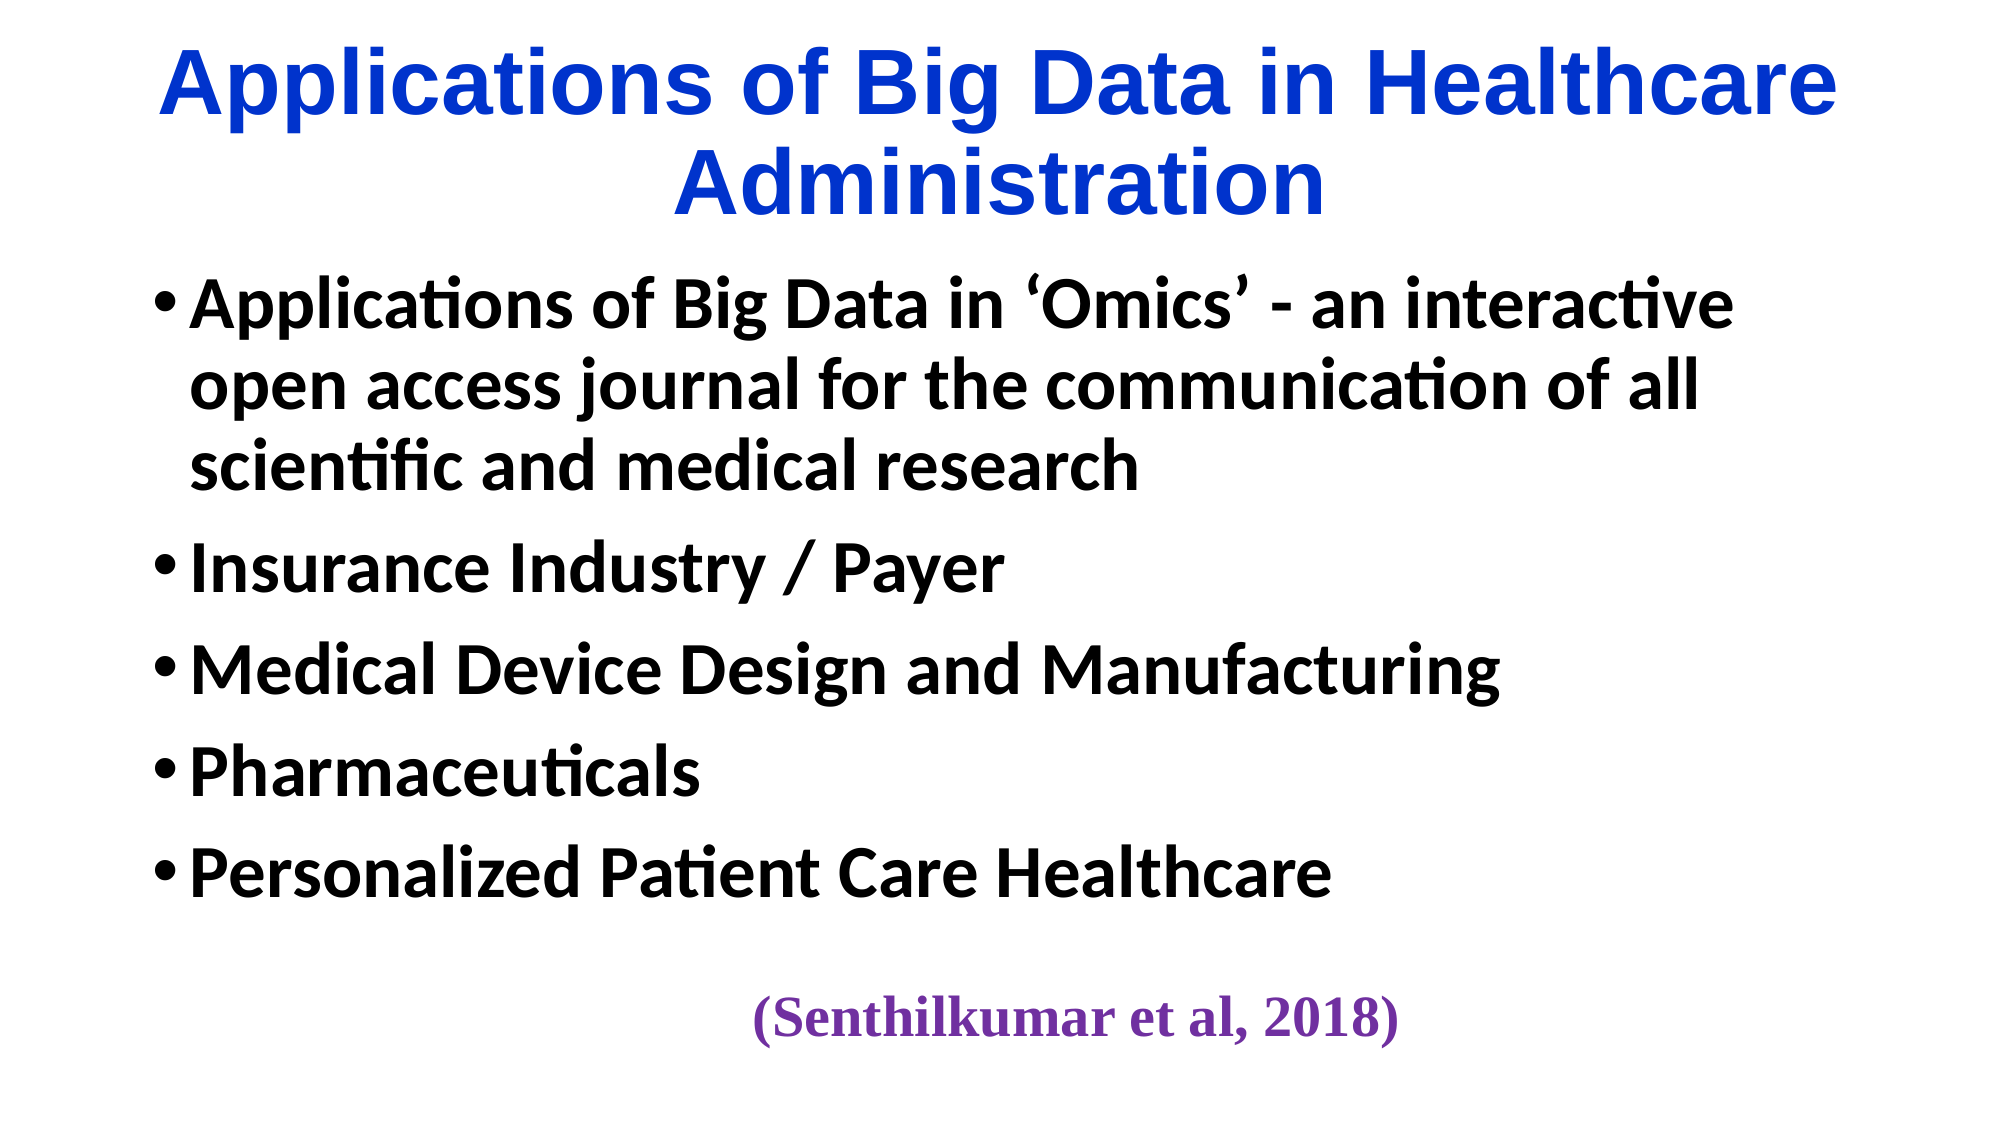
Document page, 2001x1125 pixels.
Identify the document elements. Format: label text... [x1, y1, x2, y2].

text_box (Senthilkumar et al, 2018) [738, 970, 1416, 1056]
list Applications of Big Data in ‘Omics’ - an interactive open access journal for the communication of all scientific and medical research Insurance Industry / Payer Medical Device Design and Manufacturing Pharmaceuticals Personalized Patient Care Healthcare [137, 256, 1863, 971]
title Applications of Big Data in Healthcare Administration [137, 25, 1863, 244]
